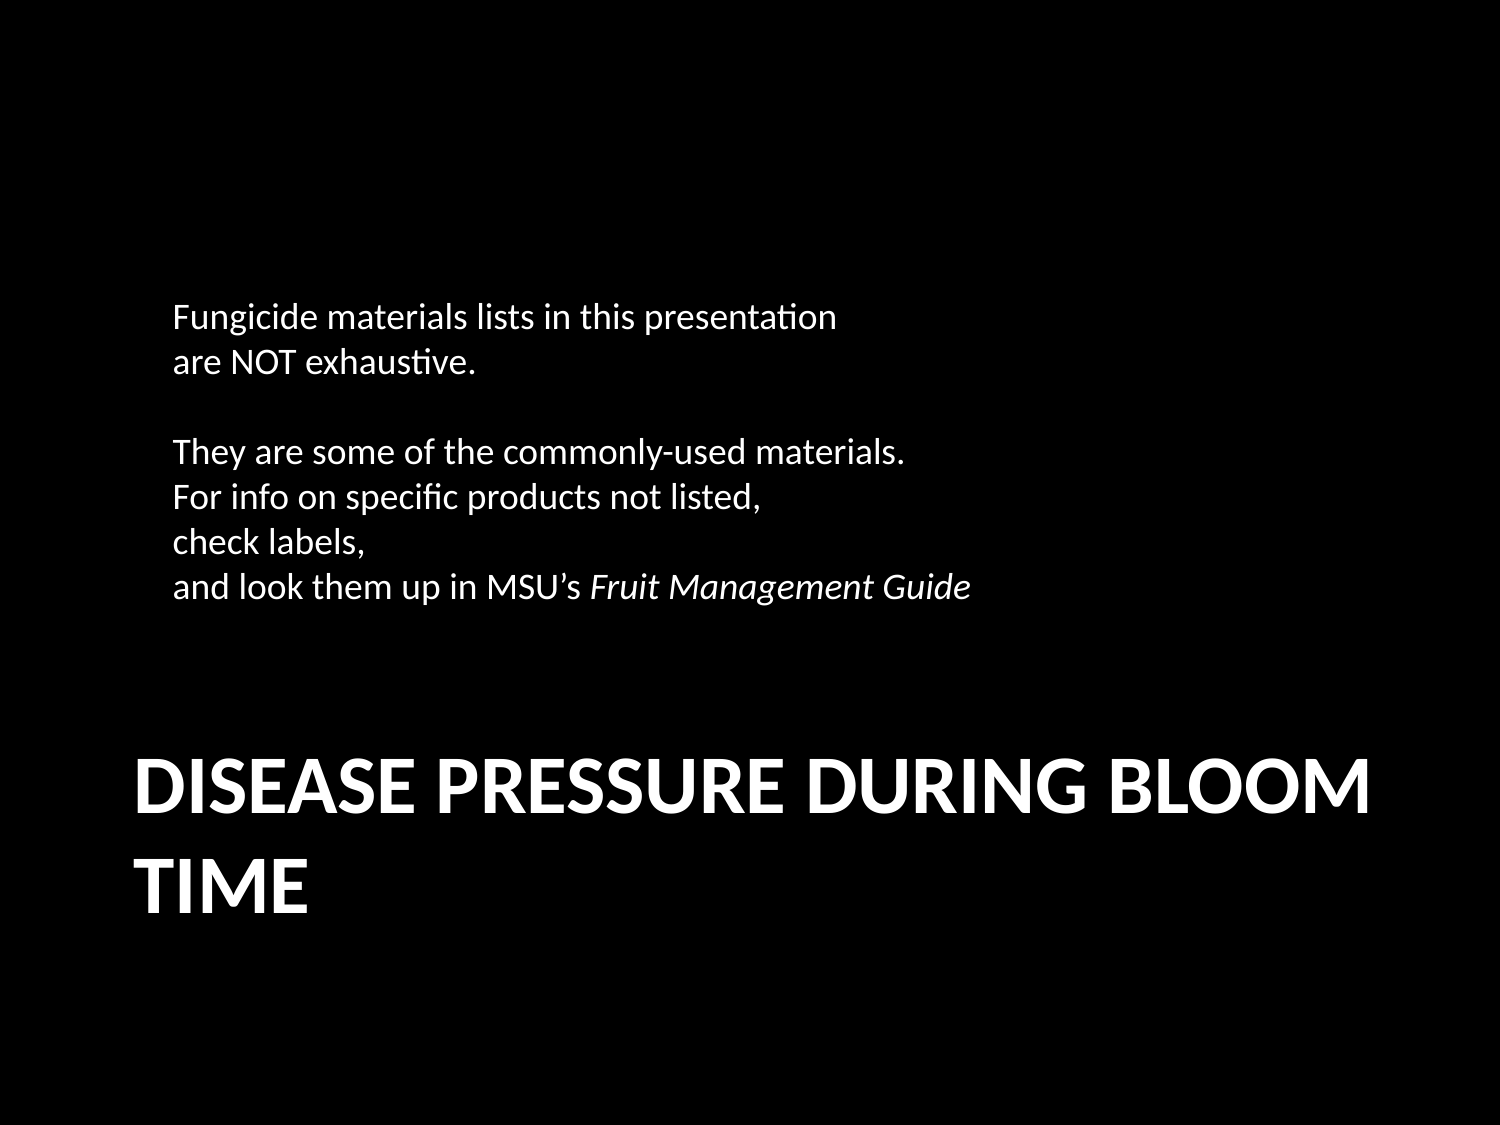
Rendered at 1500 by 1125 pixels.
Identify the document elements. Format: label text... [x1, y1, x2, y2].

text_box Fungicide materials lists in this presentation are NOT exhaustive. They are some of the commonly-used materials. For info on specific products not listed, check labels, and look them up in MSU’s Fruit Management Guide [157, 284, 987, 614]
title DISEASE PRESSURE DURING BLOOM TIME [118, 722, 1394, 947]
